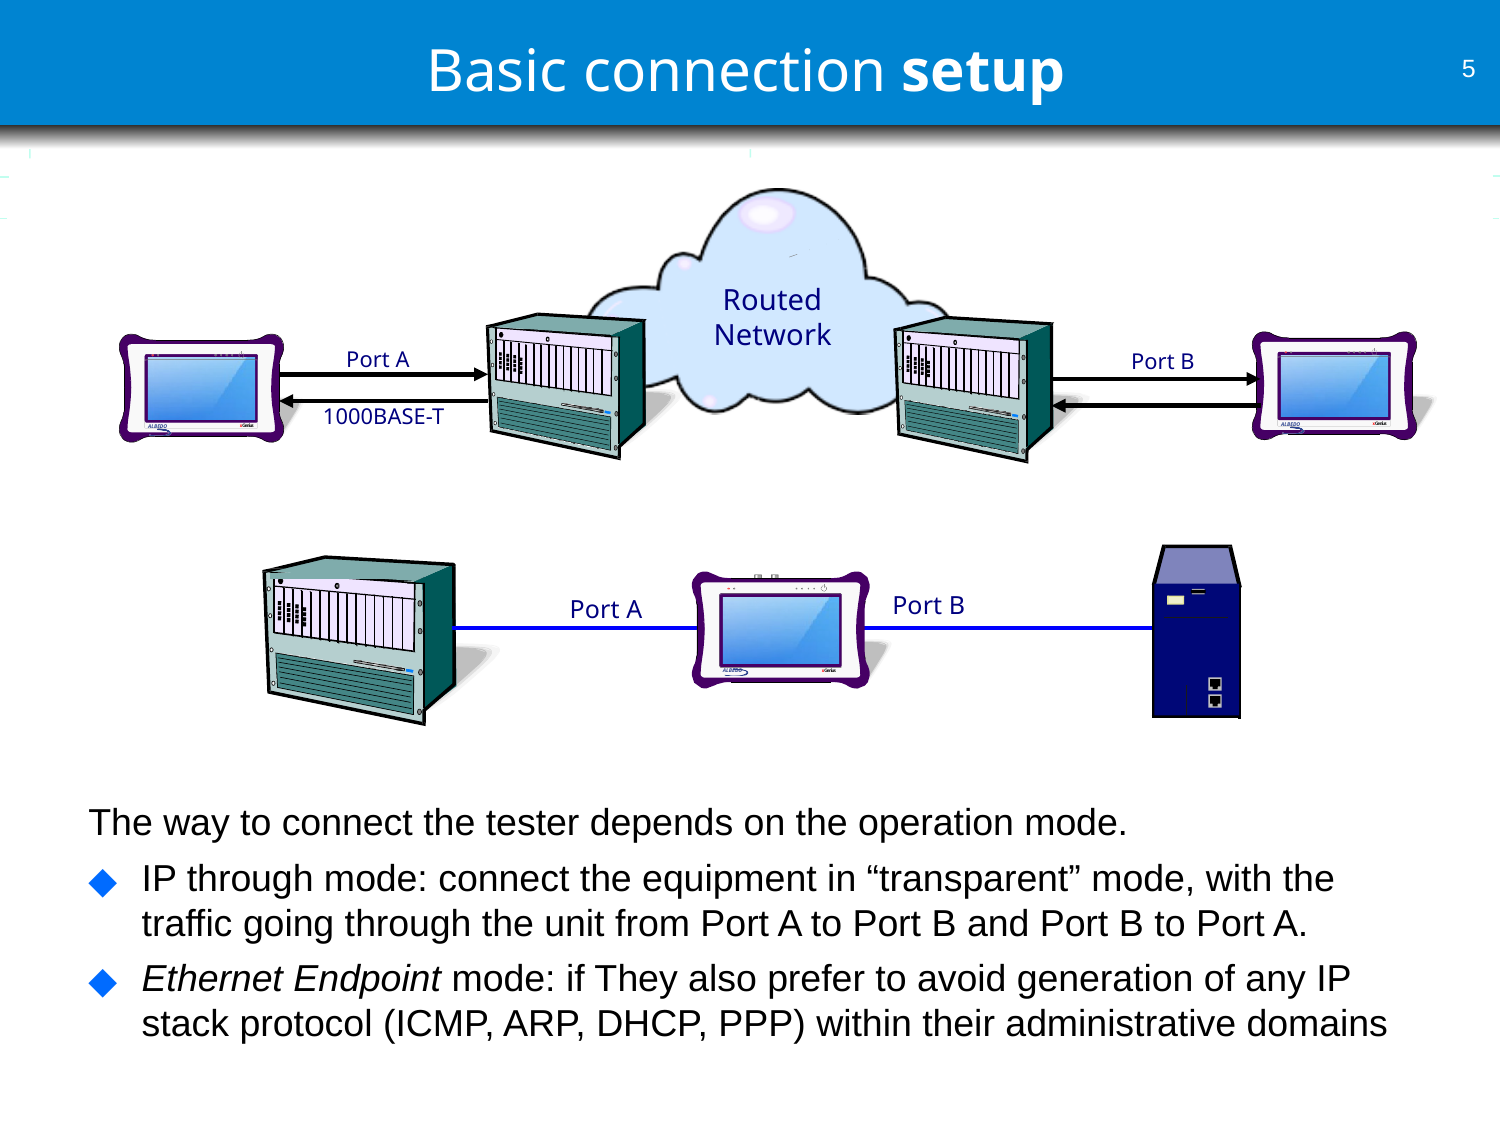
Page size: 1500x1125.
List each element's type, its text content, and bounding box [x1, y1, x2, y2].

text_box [893, 315, 1090, 464]
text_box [1251, 331, 1437, 441]
list The way to connect the tester depends on the operation mode. IP through mode: connect the equipment in “transparent” mode, with the traffic going through the unit from Port A to Port B and Port B to Port A. Ethernet Endpoint mode: if They also prefer to avoid generation of any IP stack protocol (ICMP, ARP, DHCP, PPP) within their administrative domains [58, 789, 1447, 1125]
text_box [1151, 544, 1243, 719]
text_box Port B [1094, 345, 1246, 374]
text_box Port B [896, 586, 1024, 620]
text_box Port A [567, 591, 686, 624]
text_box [485, 312, 683, 461]
text_box Routed Network [700, 278, 845, 351]
text_box Port A [309, 342, 480, 372]
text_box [262, 555, 501, 727]
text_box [691, 571, 892, 690]
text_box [118, 333, 304, 443]
title Basic connection setup [0, 0, 1499, 136]
text_box 1000BASE-T [309, 409, 480, 429]
text_box [583, 188, 957, 415]
